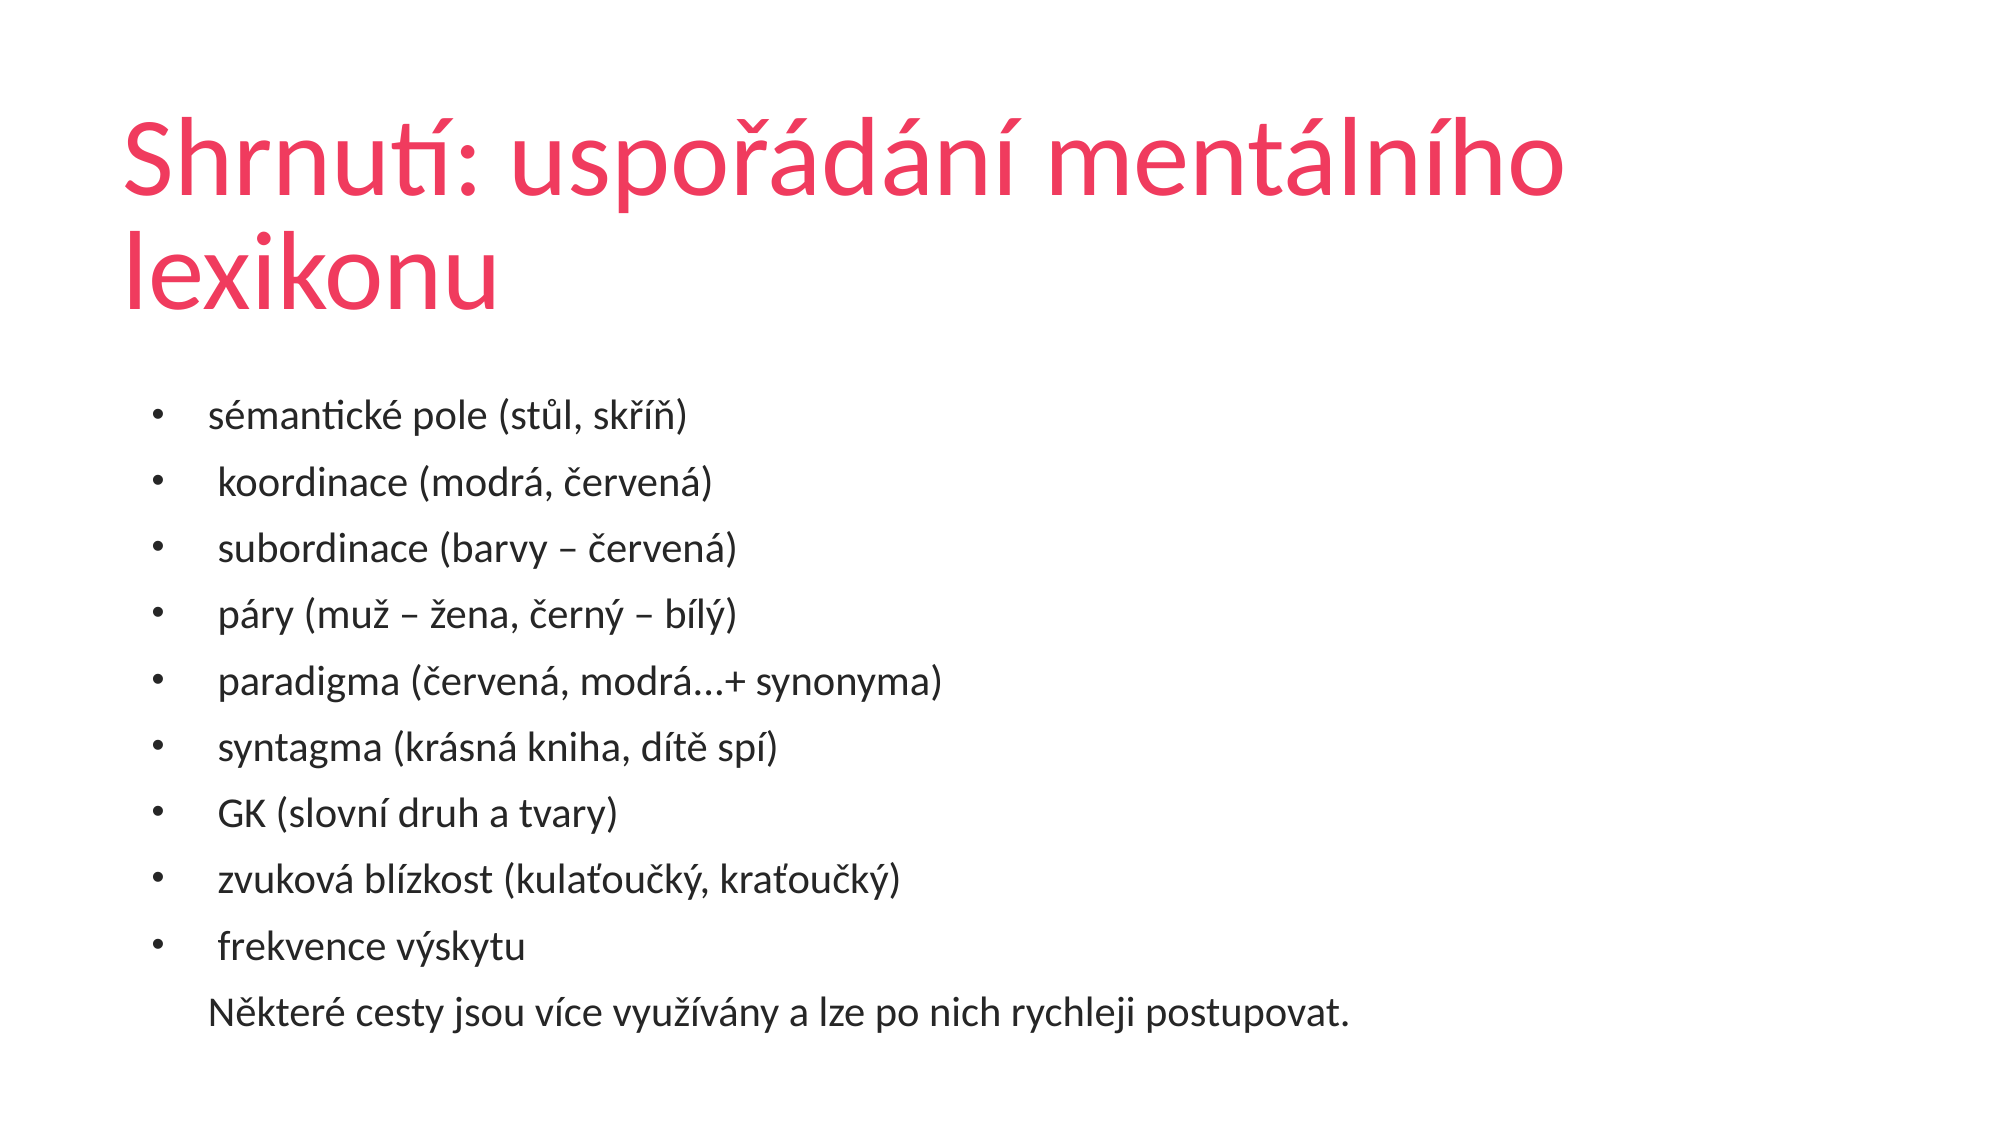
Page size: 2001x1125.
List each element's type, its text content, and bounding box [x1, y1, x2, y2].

list sémantické pole (stůl, skříň) koordinace (modrá, červená) subordinace (barvy – červená) páry (muž – žena, černý – bílý) paradigma (červená, modrá...+ synonyma) syntagma (krásná kniha, dítě spí) GK (slovní druh a tvary) zvuková blízkost (kulaťoučký, kraťoučký) frekvence výskytu Některé cesty jsou více využívány a lze po nich rychleji postupovat. [117, 387, 1883, 1051]
title Shrnutí: uspořádání mentálního lexikonu [107, 81, 1924, 354]
